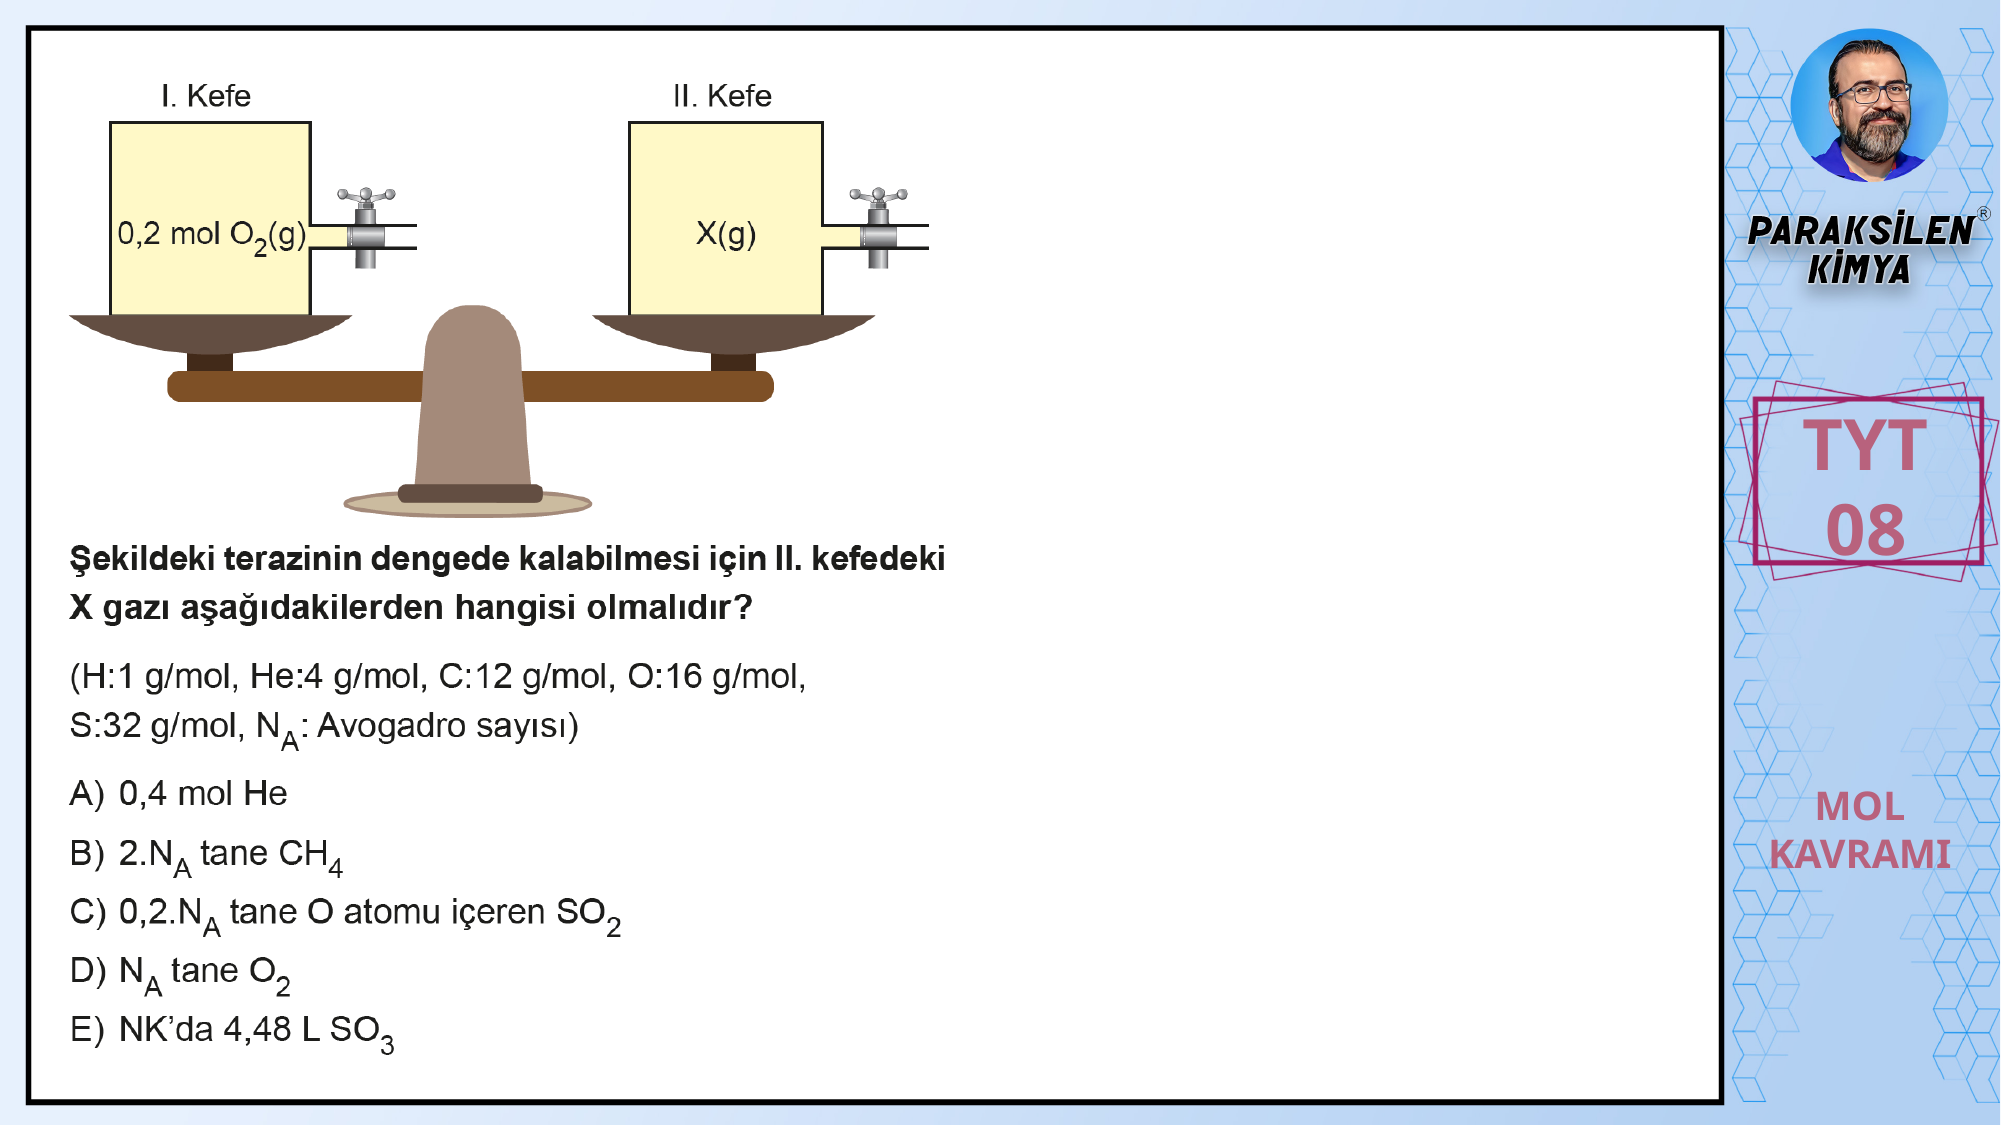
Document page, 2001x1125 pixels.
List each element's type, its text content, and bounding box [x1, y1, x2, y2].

text_box MOL KAVRAMI [1719, 773, 2000, 884]
picture [0, 0, 2001, 1125]
text_box TYT 08 [1755, 392, 1977, 577]
